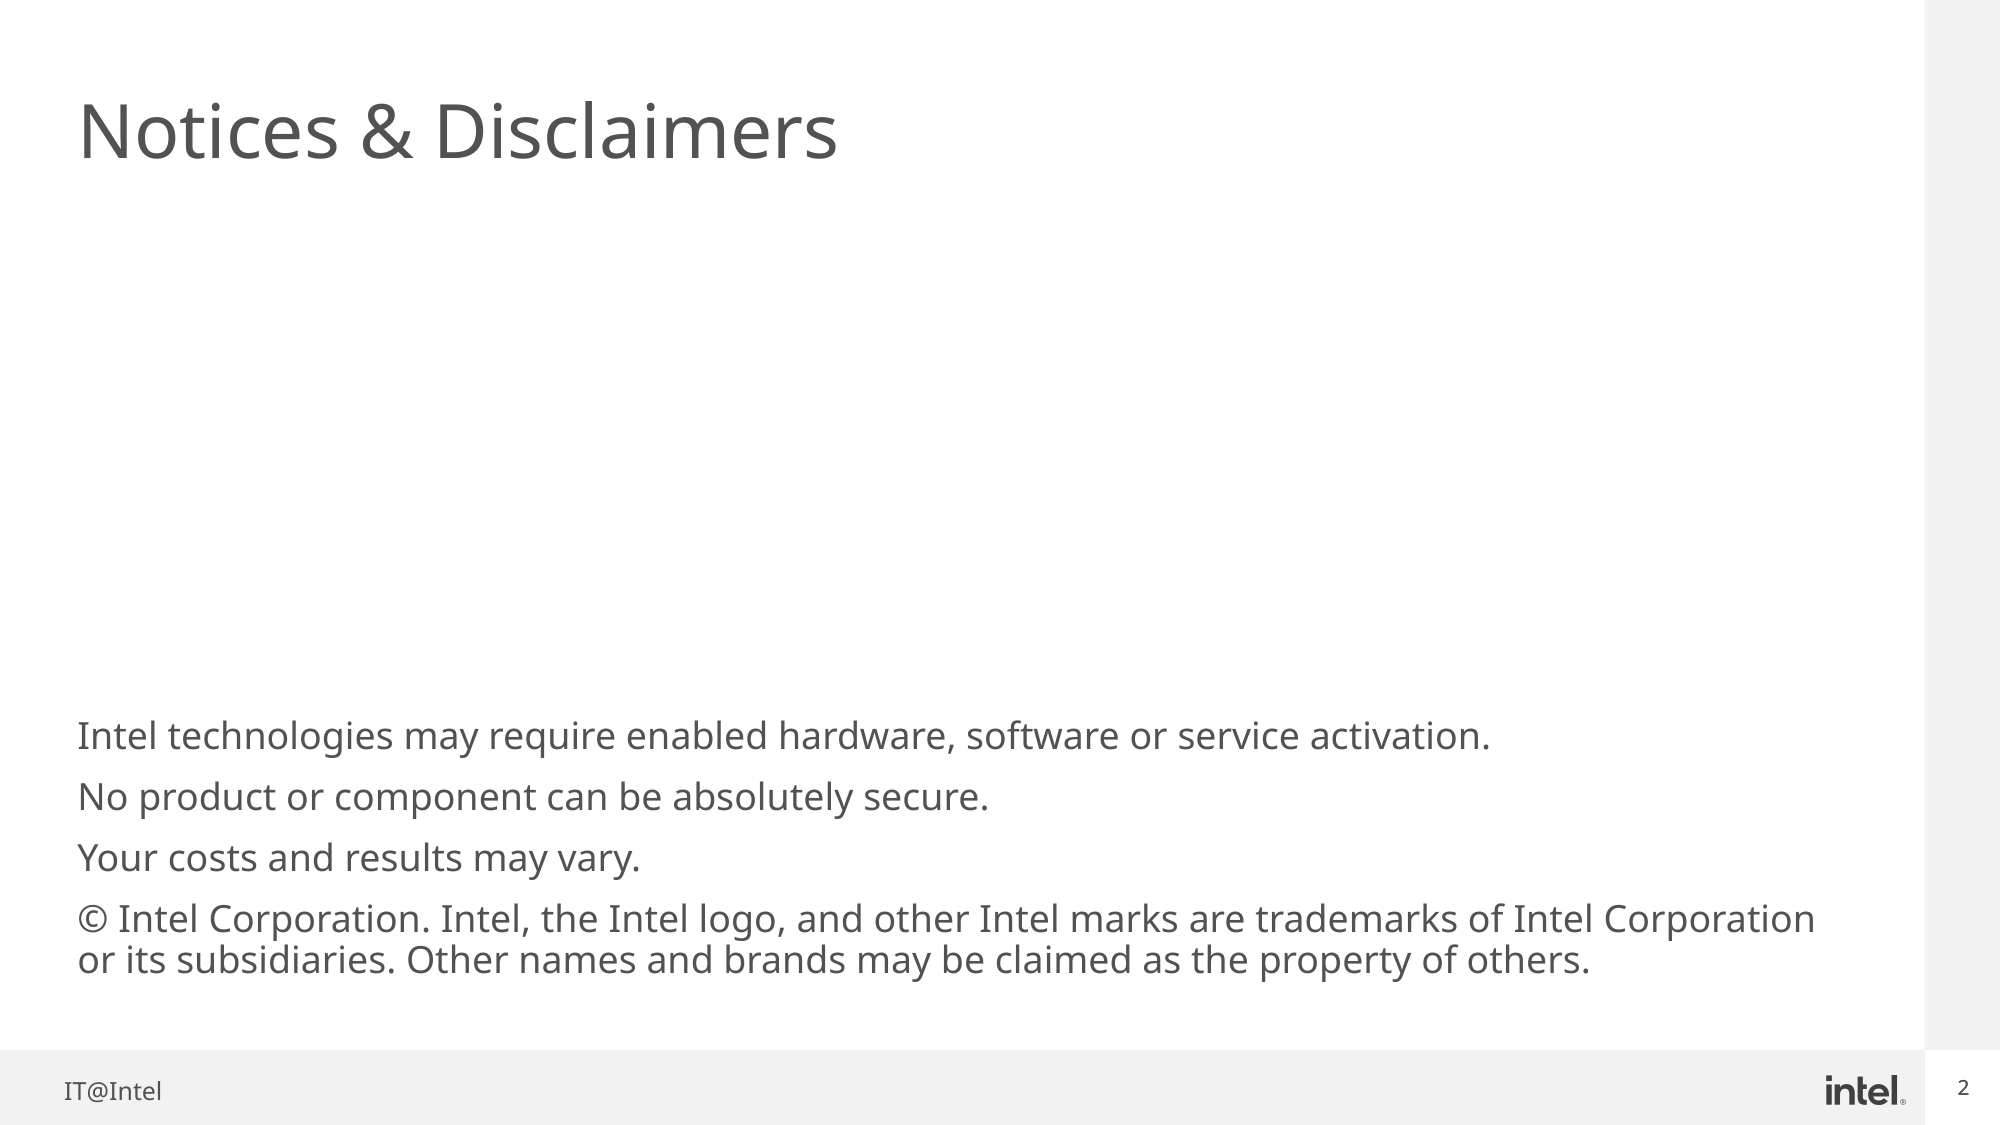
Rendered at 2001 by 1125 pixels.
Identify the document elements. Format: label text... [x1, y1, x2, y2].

list Intel technologies may require enabled hardware, software or service activation. No product or component can be absolutely secure. Your costs and results may vary. © Intel Corporation. Intel, the Intel logo, and other Intel marks are trademarks of Intel Corporation or its subsidiaries. Other names and brands may be claimed as the property of others. [62, 709, 1863, 1014]
title Notices & Disclaimers [62, 36, 1863, 234]
picture [1826, 1075, 1906, 1105]
